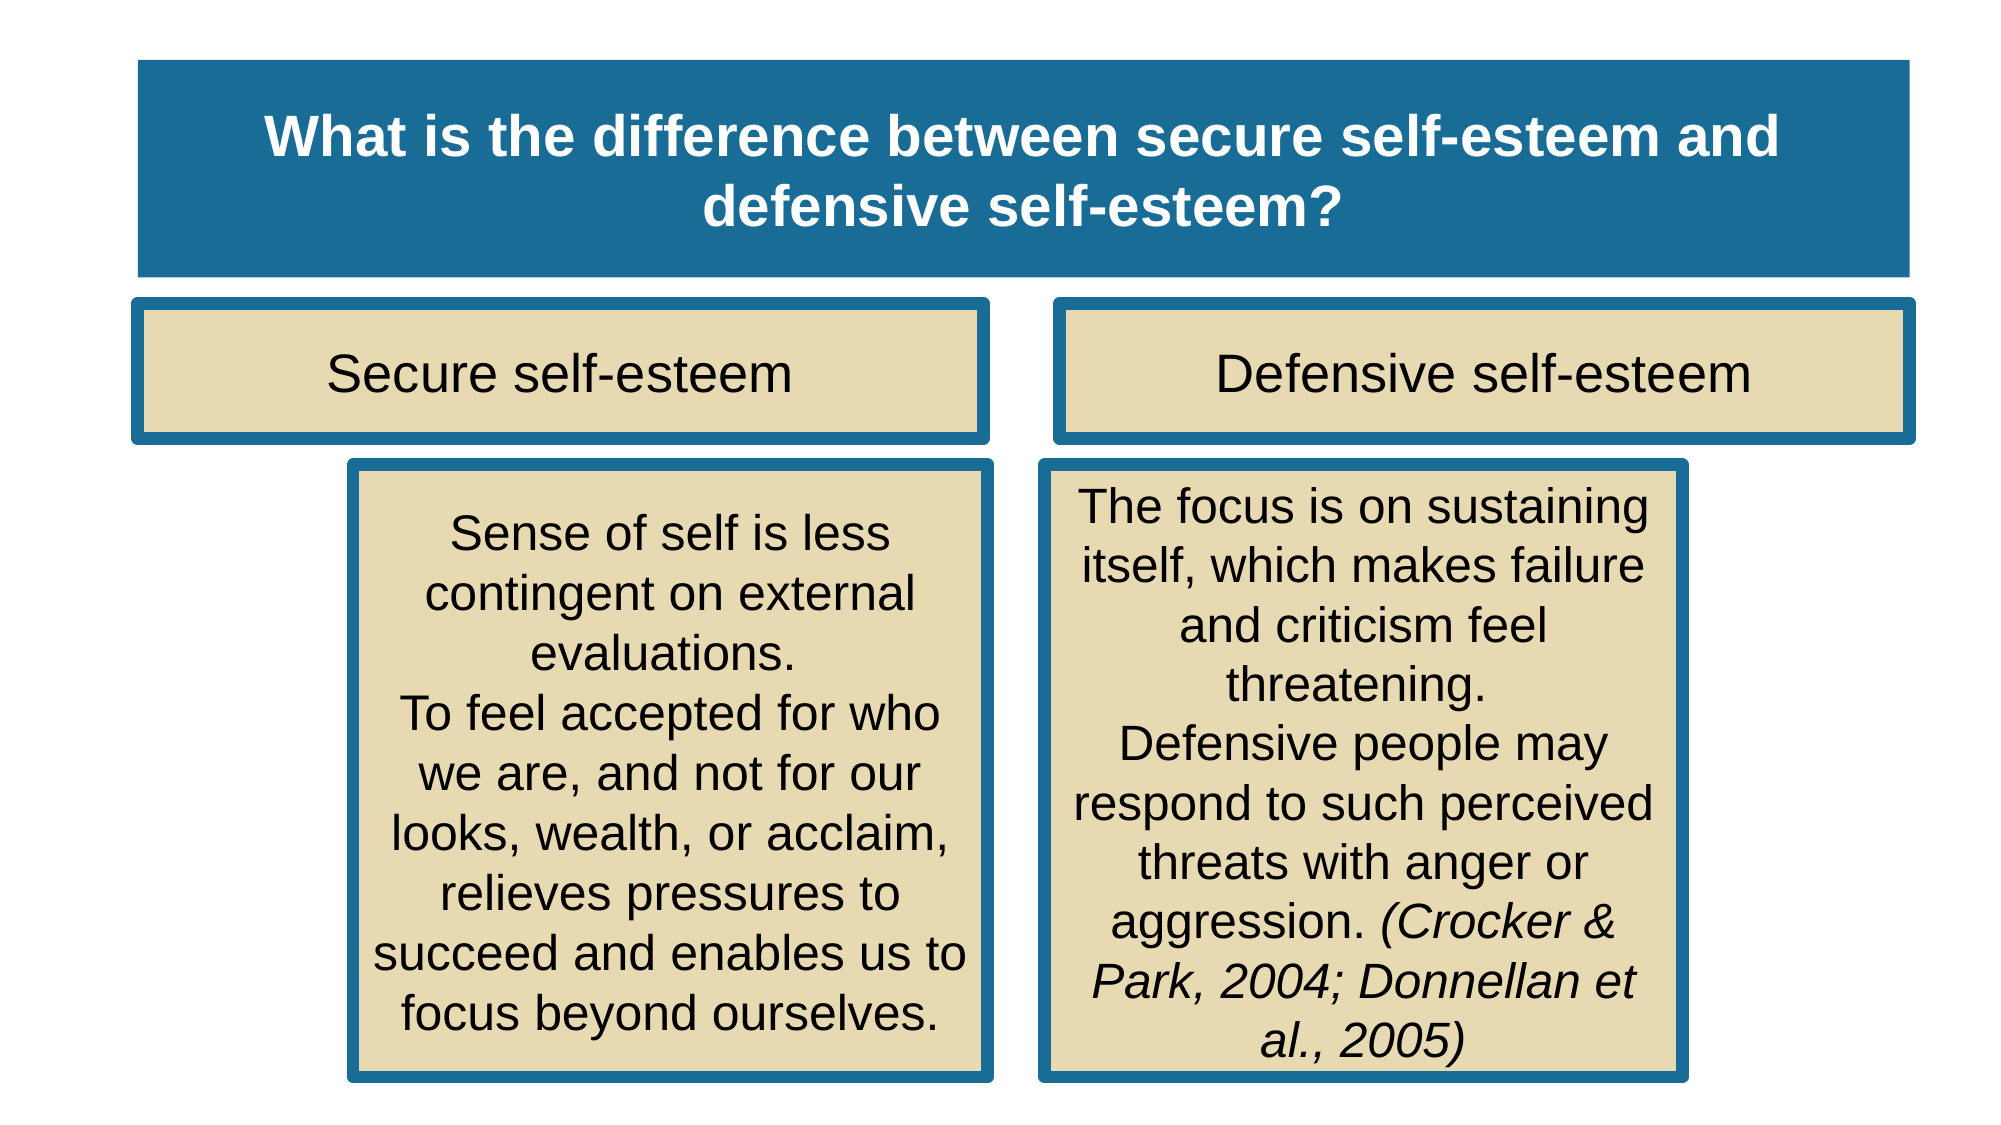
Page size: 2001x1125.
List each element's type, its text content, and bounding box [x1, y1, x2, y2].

list Secure self-esteem [131, 297, 990, 445]
title What is the difference between secure self-esteem and defensive self-esteem? [137, 59, 1910, 278]
list Sense of self is less contingent on external evaluations. To feel accepted for who we are, and not for our looks, wealth, or acclaim, relieves pressures to succeed and enables us to focus beyond ourselves. [347, 458, 994, 1083]
list Defensive self-esteem [1053, 297, 1916, 445]
list The focus is on sustaining itself, which makes failure and criticism feel threatening. Defensive people may respond to such perceived threats with anger or aggression. (Crocker & Park, 2004; Donnellan et al., 2005) [1038, 458, 1689, 1083]
